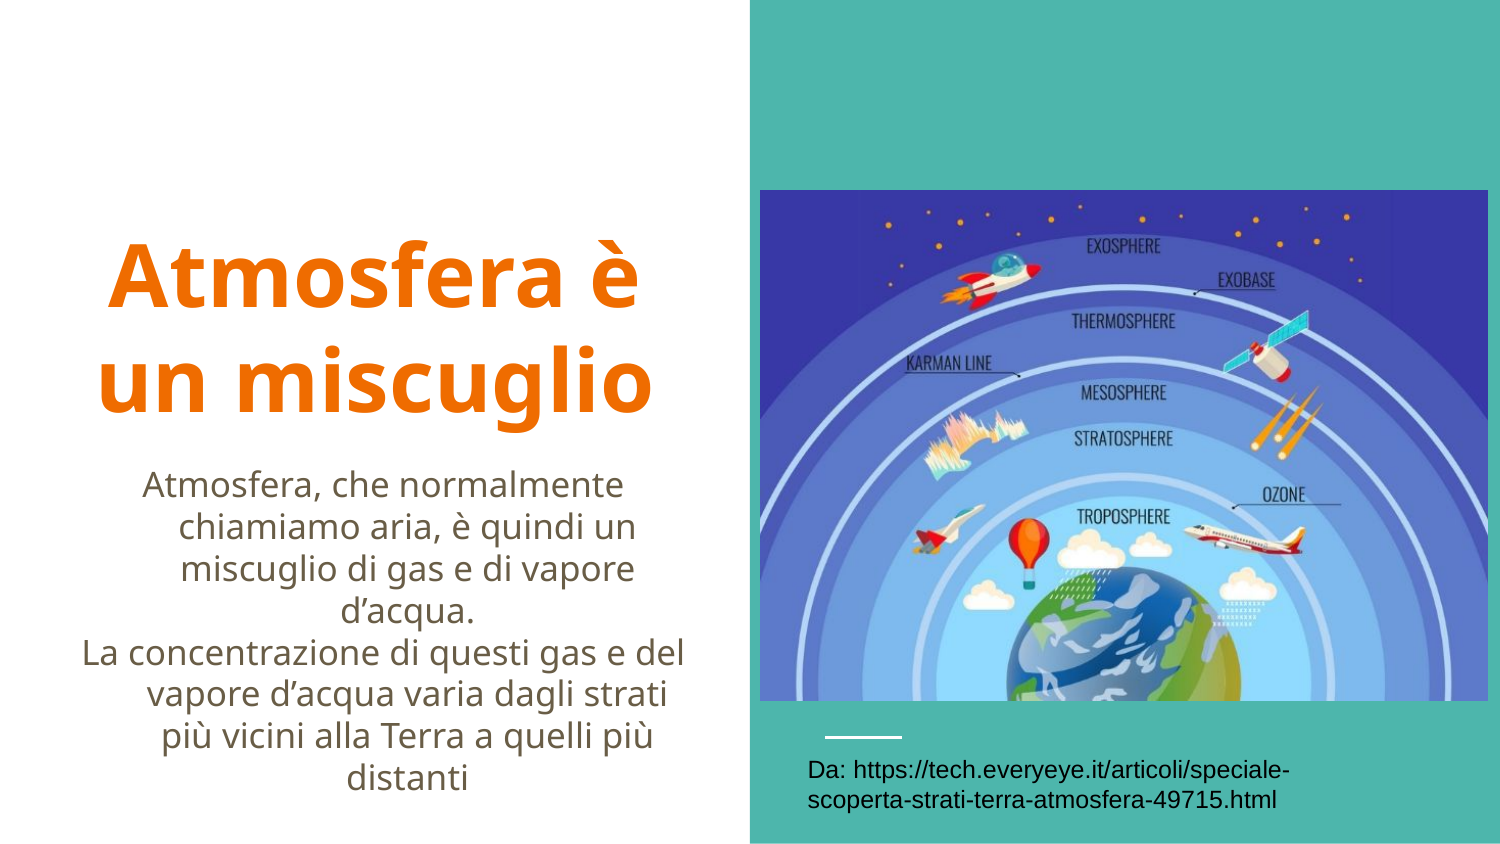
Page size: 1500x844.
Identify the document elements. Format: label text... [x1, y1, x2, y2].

text_box Da: https://tech.everyeye.it/articoli/speciale-scoperta-strati-terra-atmosfera-49715.html [792, 745, 1409, 821]
title Atmosfera è un miscuglio [43, 170, 708, 446]
subtitle Atmosfera, che normalmente chiamiamo aria, è quindi un miscuglio di gas e di vapore d’acqua. La concentrazione di questi gas e del vapore d’acqua varia dagli strati più vicini alla Terra a quelli più distanti [43, 447, 708, 814]
picture [760, 190, 1489, 701]
